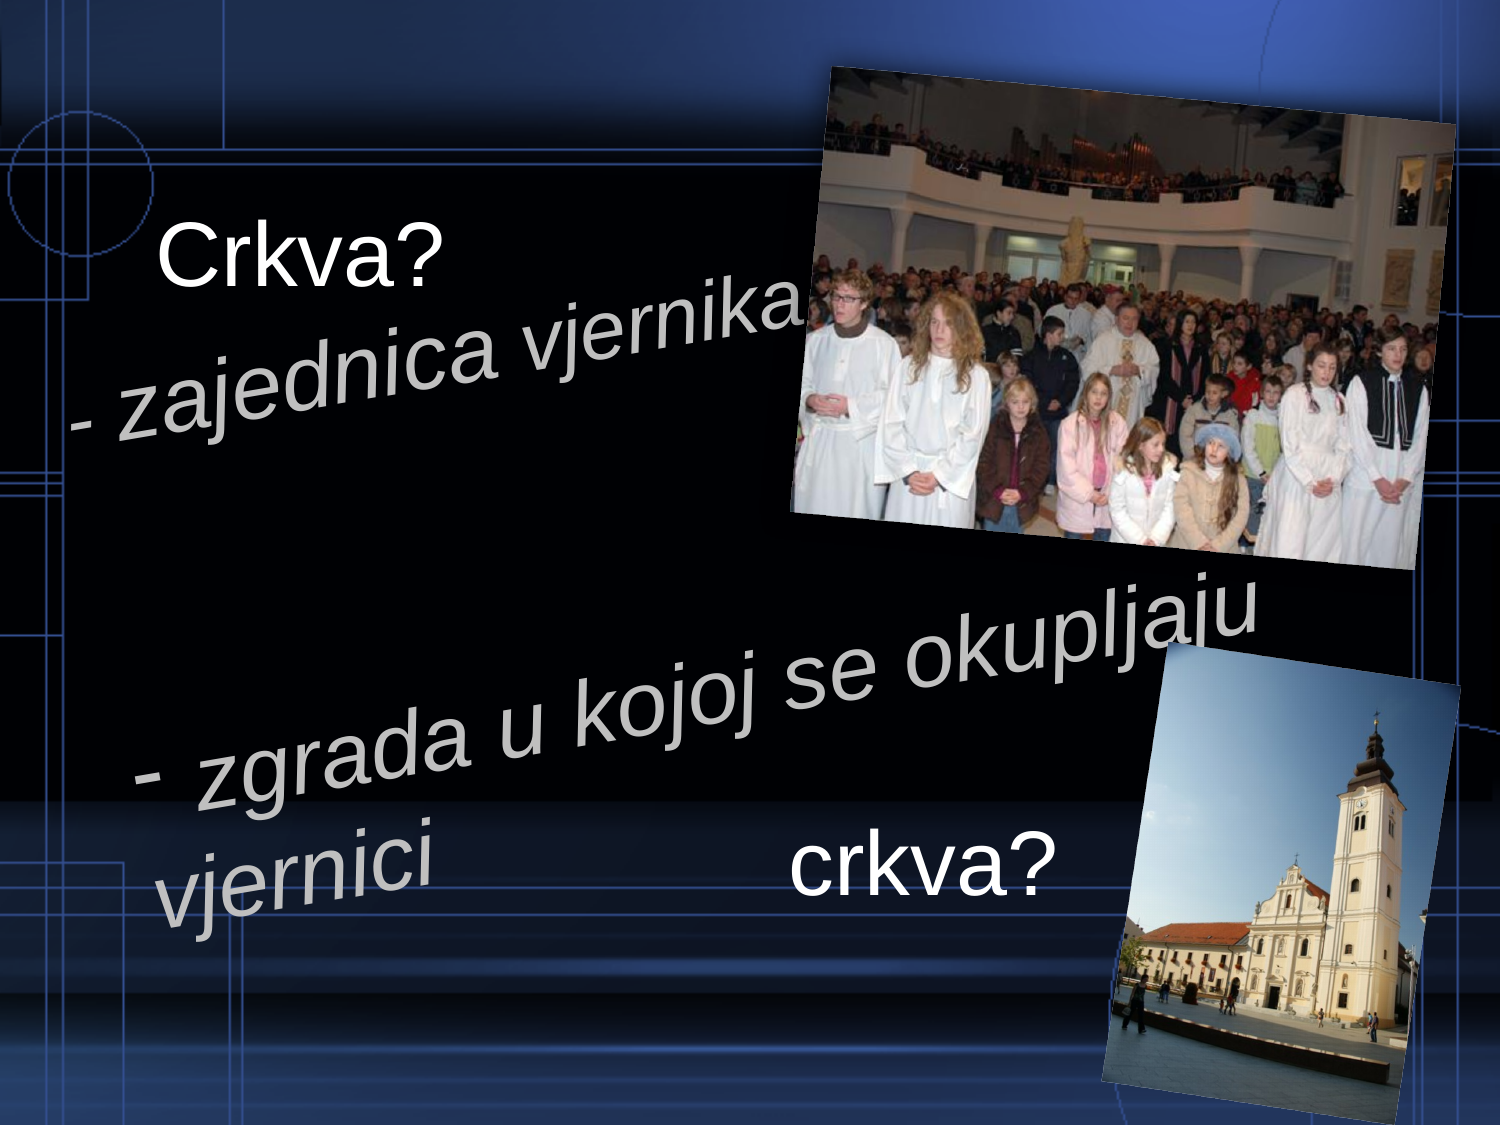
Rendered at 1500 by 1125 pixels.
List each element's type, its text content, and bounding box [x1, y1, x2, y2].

text_box crkva? [773, 796, 1102, 922]
text_box - zajednica vjernika [38, 225, 792, 479]
picture [0, 0, 1500, 1125]
text_box Crkva? [140, 187, 469, 313]
text_box zgrada u kojoj se okupljaju vjernici [108, 560, 1287, 959]
